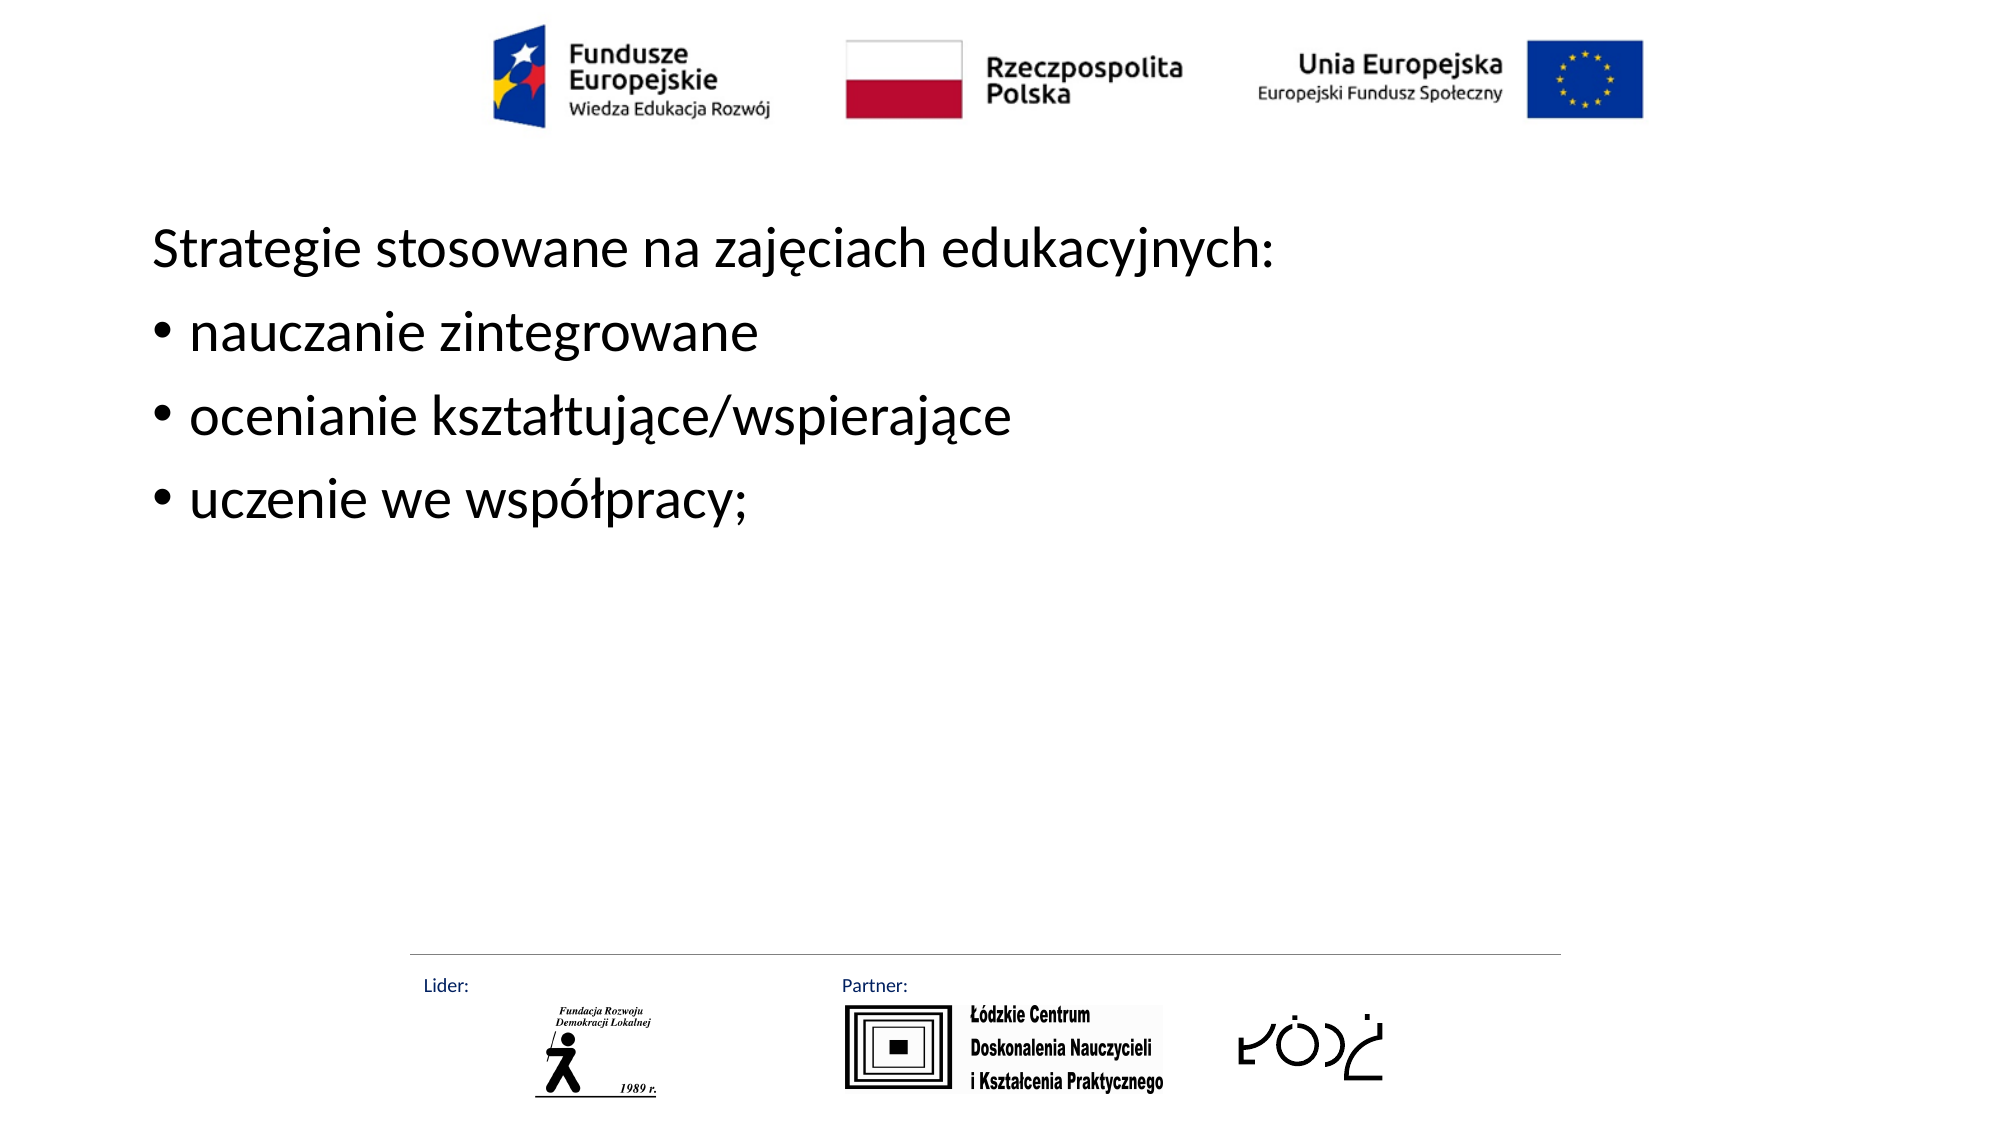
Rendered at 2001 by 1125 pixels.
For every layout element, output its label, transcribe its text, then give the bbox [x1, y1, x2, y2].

picture [384, 953, 1587, 1125]
list Strategie stosowane na zajęciach edukacyjnych: nauczanie zintegrowane ocenianie kształtujące/wspierające uczenie we współpracy; [137, 210, 1885, 888]
picture [468, 0, 1669, 154]
